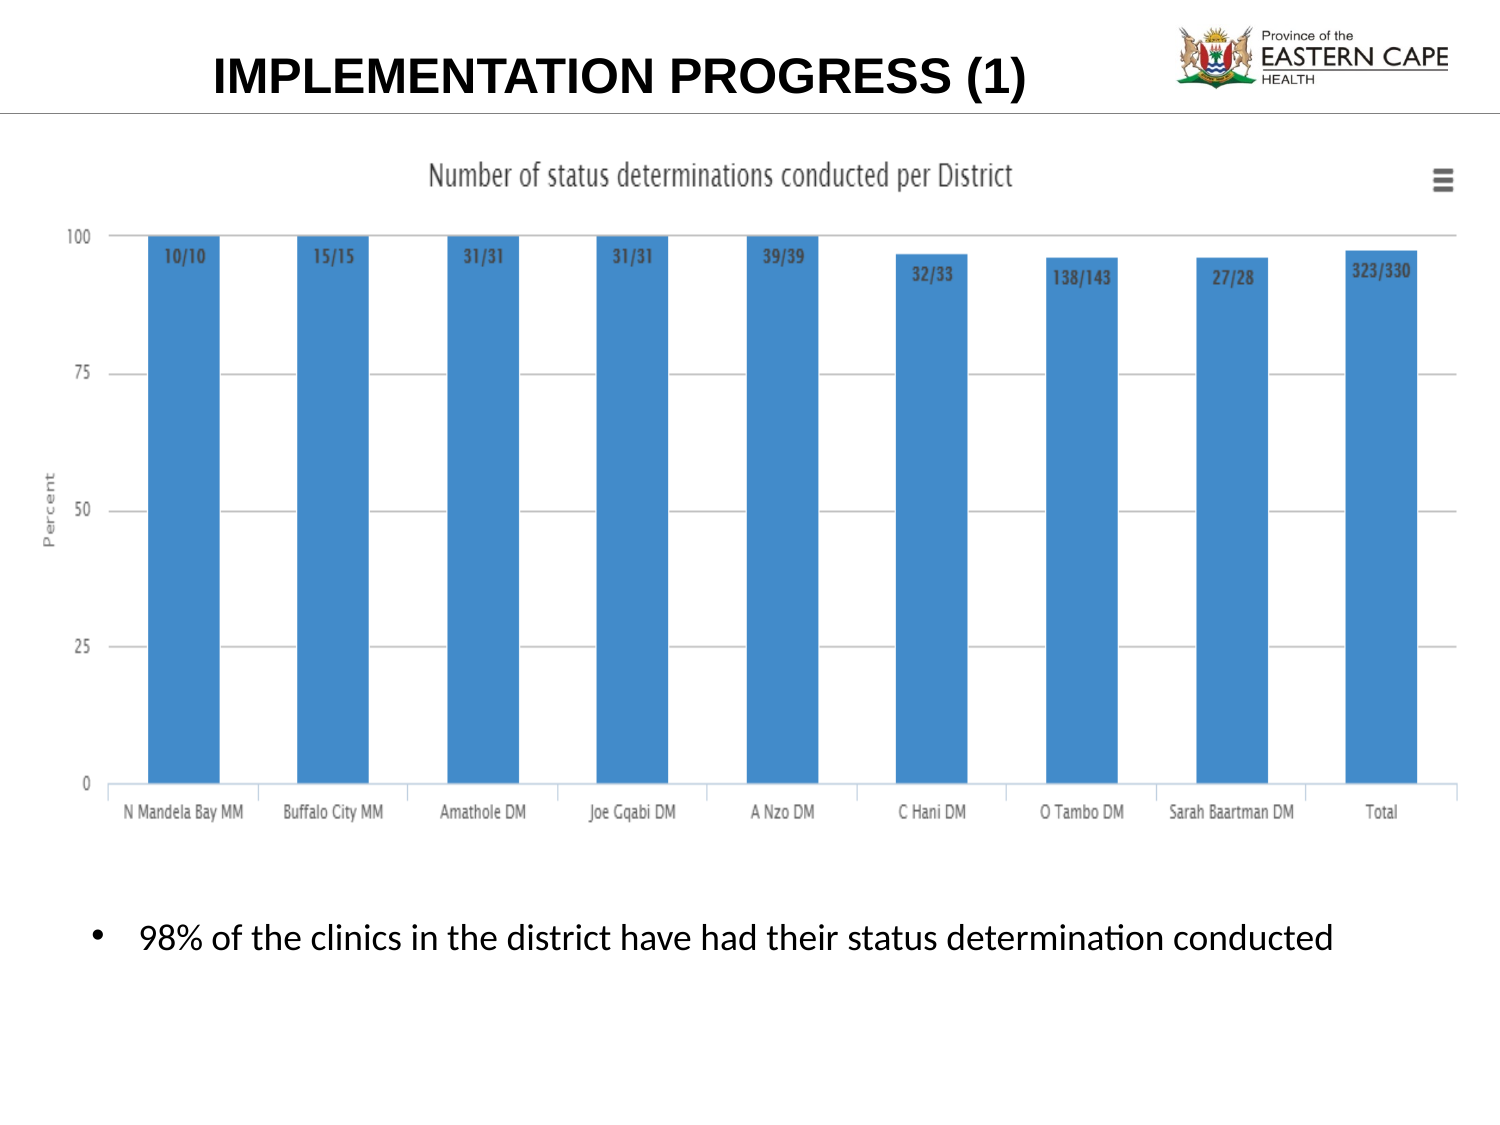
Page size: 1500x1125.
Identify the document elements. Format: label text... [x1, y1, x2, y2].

title IMPLEMENTATION PROGRESS (1) [0, 0, 1285, 120]
picture [1285, 24, 1448, 90]
text_box 98% of the clinics in the district have had their status determination conducted [76, 905, 1412, 965]
picture [17, 136, 1483, 858]
